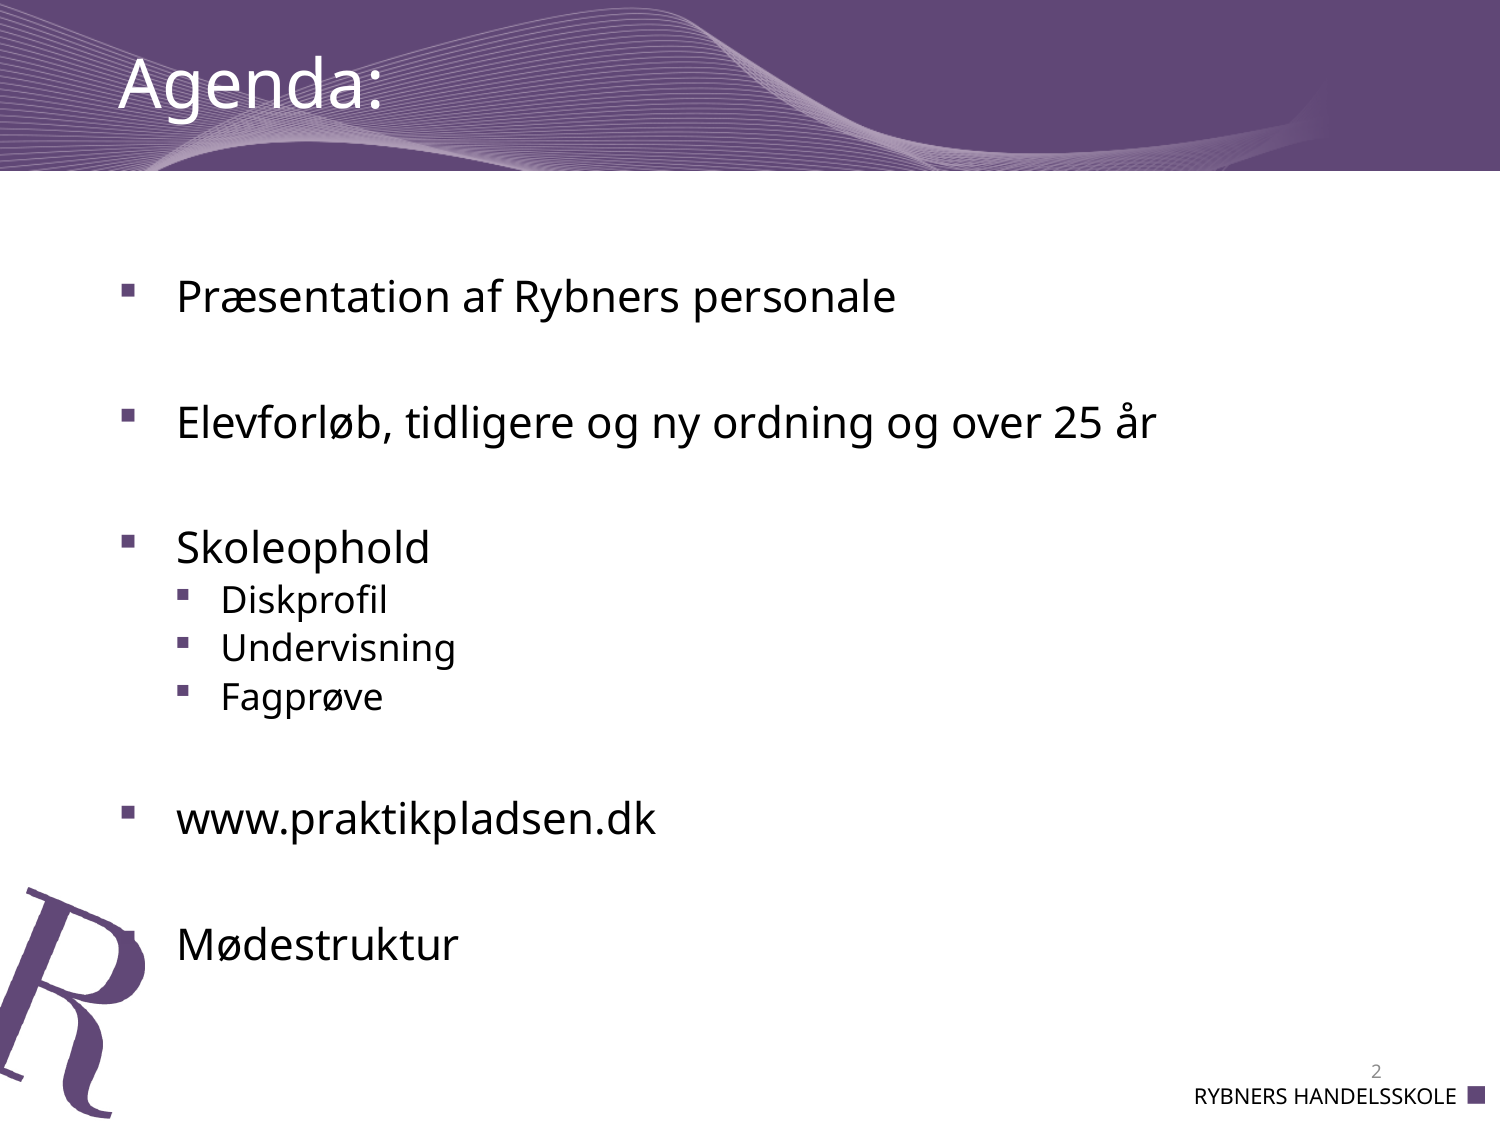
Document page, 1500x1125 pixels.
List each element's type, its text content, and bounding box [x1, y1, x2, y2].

list Præsentation af Rybners personale Elevforløb, tidligere og ny ordning og over 25 år Skoleophold Diskprofil Undervisning Fagprøve www.praktikpladsen.dk Mødestruktur [103, 267, 1397, 1014]
picture [0, 0, 1500, 171]
slide_number 2 [1059, 1042, 1397, 1103]
picture [1467, 1086, 1485, 1104]
picture [0, 874, 251, 1125]
title Agenda: [103, 2, 1397, 170]
